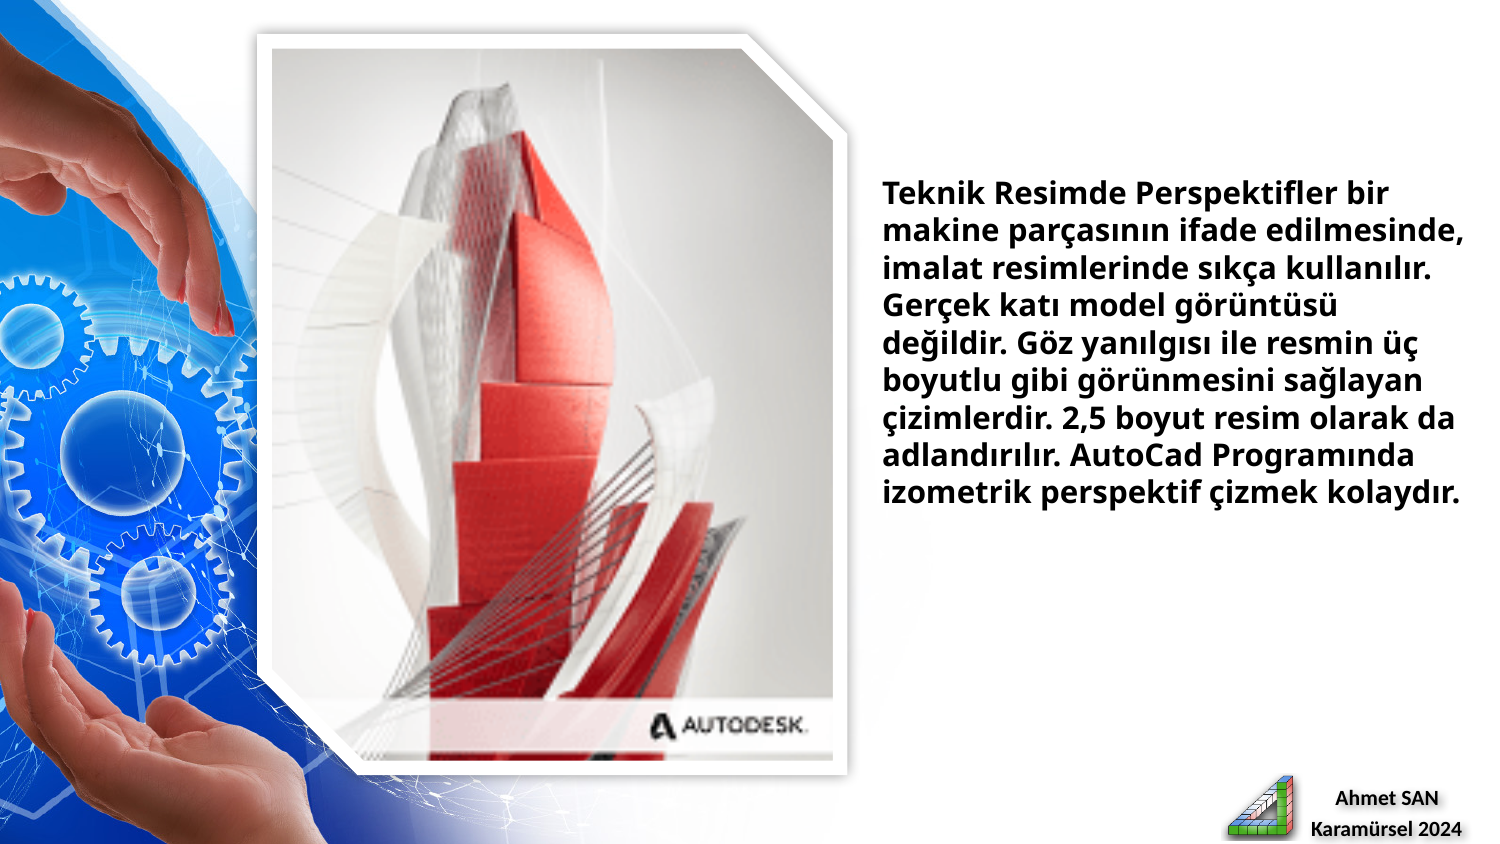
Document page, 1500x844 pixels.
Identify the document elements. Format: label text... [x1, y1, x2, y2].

text_box Teknik Resimde Perspektifler bir makine parçasının ifade edilmesinde, imalat resimlerinde sıkça kullanılır. Gerçek katı model görüntüsü değildir. Göz yanılgısı ile resmin üç boyutlu gibi görünmesini sağlayan çizimlerdir. 2,5 boyut resim olarak da adlandırılır. AutoCad Programında izometrik perspektif çizmek kolaydır. [867, 165, 1487, 678]
text_box Ahmet SAN Karamürsel 2024 [1291, 753, 1500, 844]
picture [0, 0, 1500, 844]
